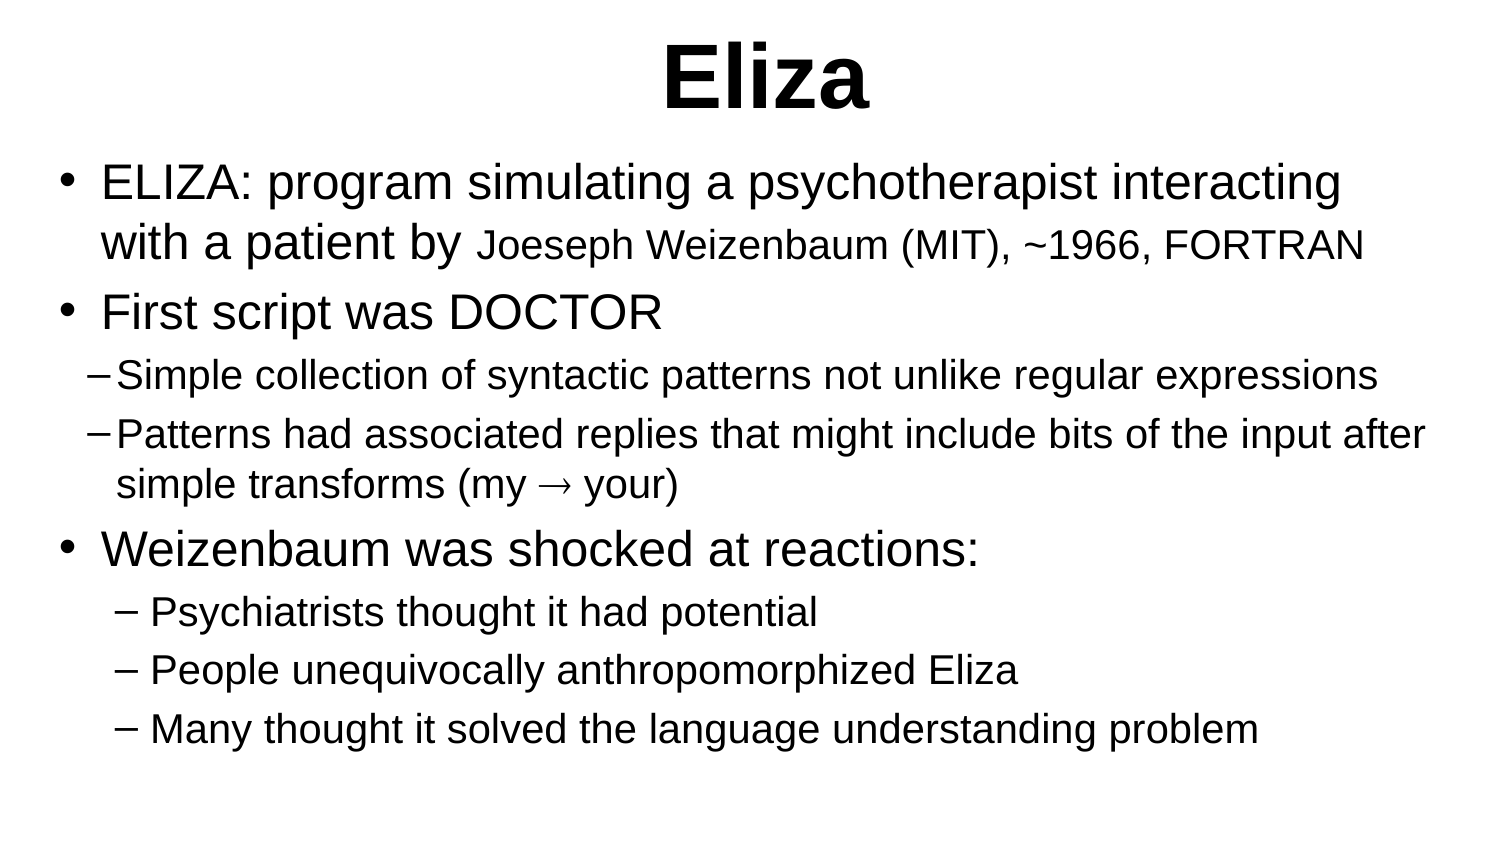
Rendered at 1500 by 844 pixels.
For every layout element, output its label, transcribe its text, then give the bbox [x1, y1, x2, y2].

title Eliza [287, 1, 1244, 142]
list ELIZA: program simulating a psychotherapist interacting with a patient by Joeseph Weizenbaum (MIT), ~1966, FORTRAN First script was DOCTOR Simple collection of syntactic patterns not unlike regular expressions Patterns had associated replies that might include bits of the input after simple transforms (my  your) Weizenbaum was shocked at reactions: Psychiatrists thought it had potential People unequivocally anthropomorphized Eliza Many thought it solved the language understanding problem [43, 142, 1457, 843]
